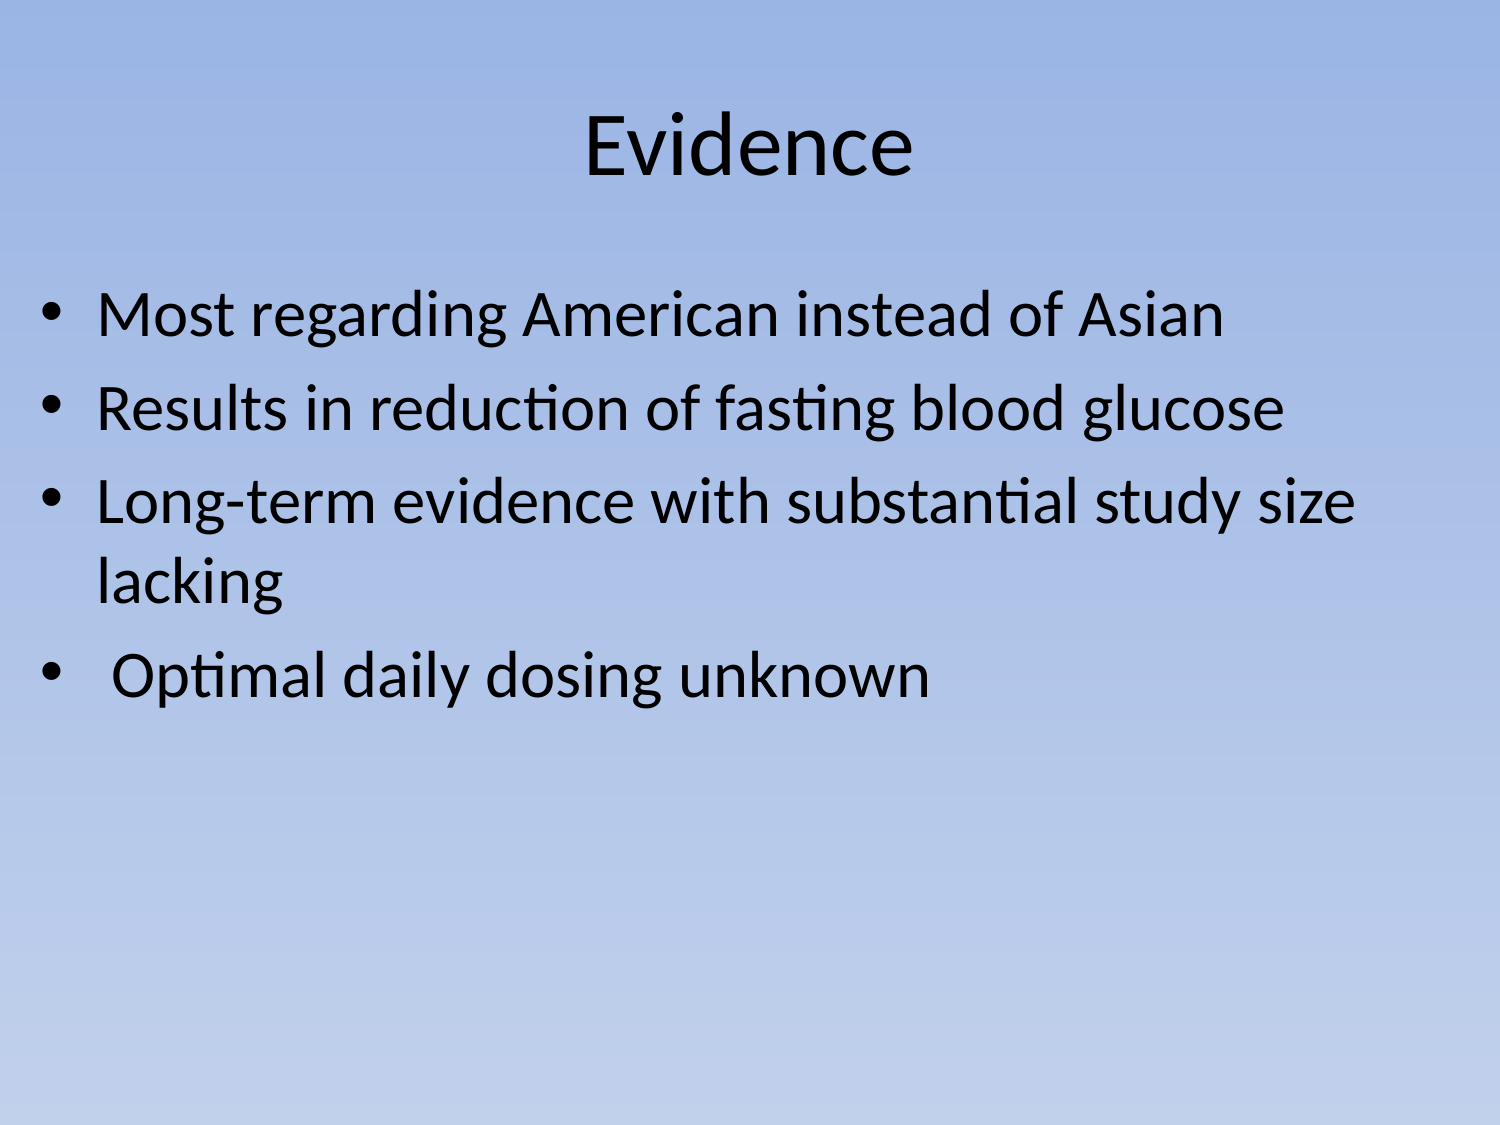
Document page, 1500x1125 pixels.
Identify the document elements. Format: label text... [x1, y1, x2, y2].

title Evidence [75, 45, 1425, 233]
list Most regarding American instead of Asian Results in reduction of fasting blood glucose Long-term evidence with substantial study size lacking Optimal daily dosing unknown [24, 262, 1425, 725]
